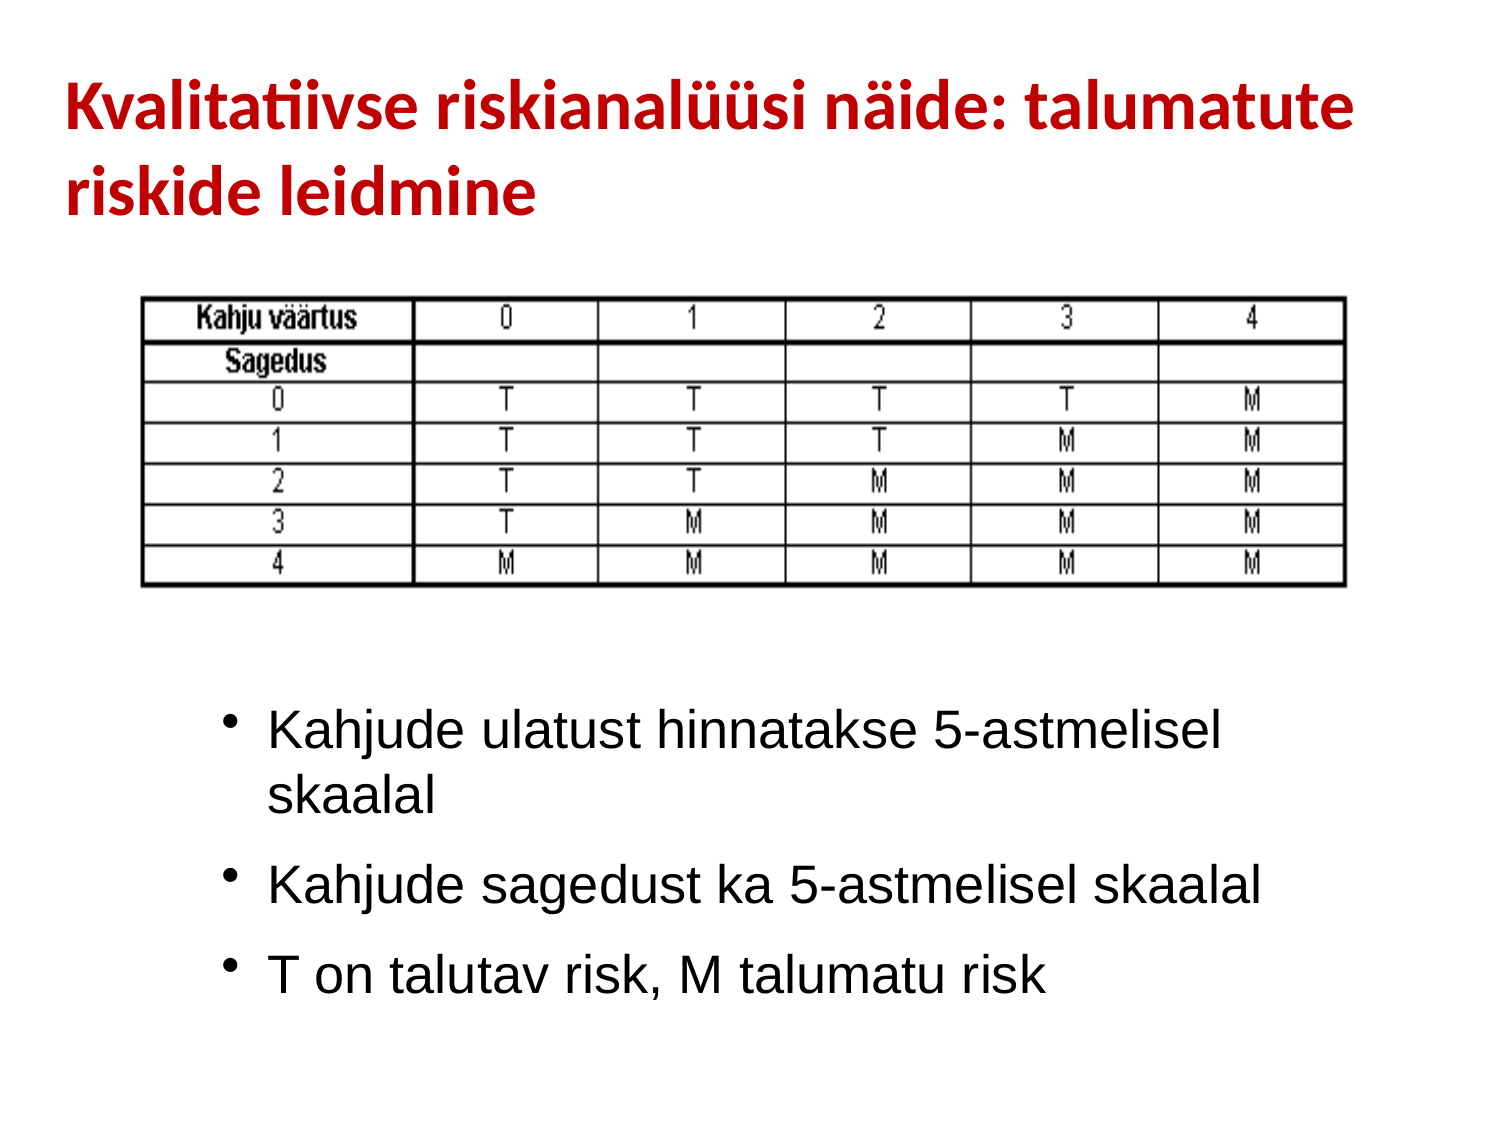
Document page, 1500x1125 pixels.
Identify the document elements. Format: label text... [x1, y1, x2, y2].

picture [135, 278, 1377, 613]
text_box Kahjude ulatust hinnatakse 5-astmelisel skaalal Kahjude sagedust ka 5-astmelisel skaalal T on talutav risk, M talumatu risk [206, 687, 1350, 1012]
title Kvalitatiivse riskianalüüsi näide: talumatute riskide leidmine [50, 50, 1500, 238]
